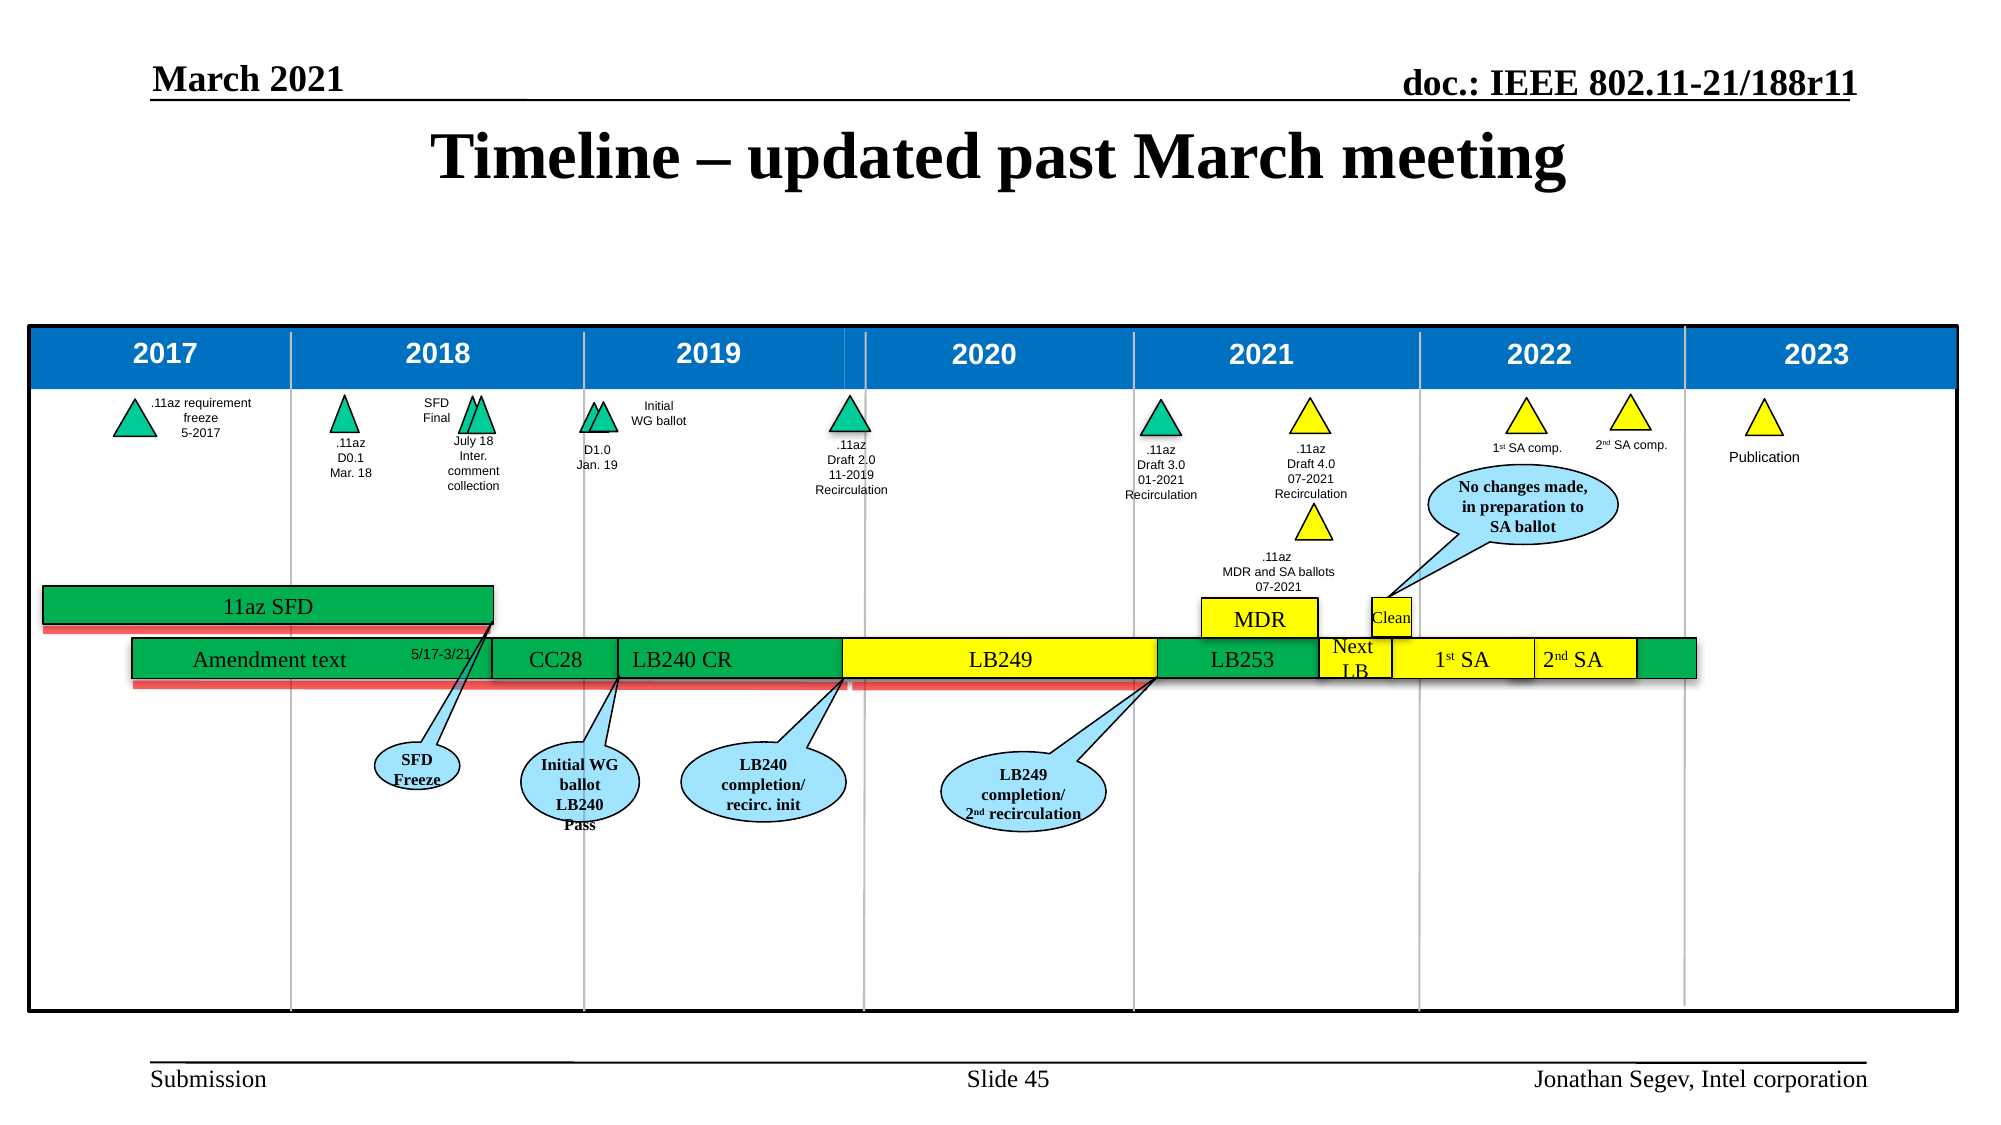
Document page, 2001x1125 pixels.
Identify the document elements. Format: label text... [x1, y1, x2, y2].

text_box Amendment text [1690, 637, 1697, 679]
text_box Publication [1698, 441, 1831, 473]
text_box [1257, 397, 1365, 509]
text_box 2023 [1688, 328, 1957, 390]
text_box [29, 326, 288, 1012]
slide_number Slide 45 [950, 1061, 1067, 1123]
text_box .11az requirement freeze 5-2017 [122, 388, 280, 448]
text_box [113, 399, 157, 437]
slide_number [152, 54, 563, 100]
text_box [1690, 390, 1957, 1012]
text_box 11az SFD [42, 585, 285, 625]
text_box [1745, 398, 1784, 436]
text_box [1578, 394, 1686, 460]
footer Jonathan Segev, Intel corporation [1171, 1061, 1869, 1093]
title Timeline – updated past March meeting [149, 112, 1850, 193]
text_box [290, 326, 1686, 1012]
text_box Amendment text [131, 639, 285, 679]
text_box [1473, 397, 1574, 463]
